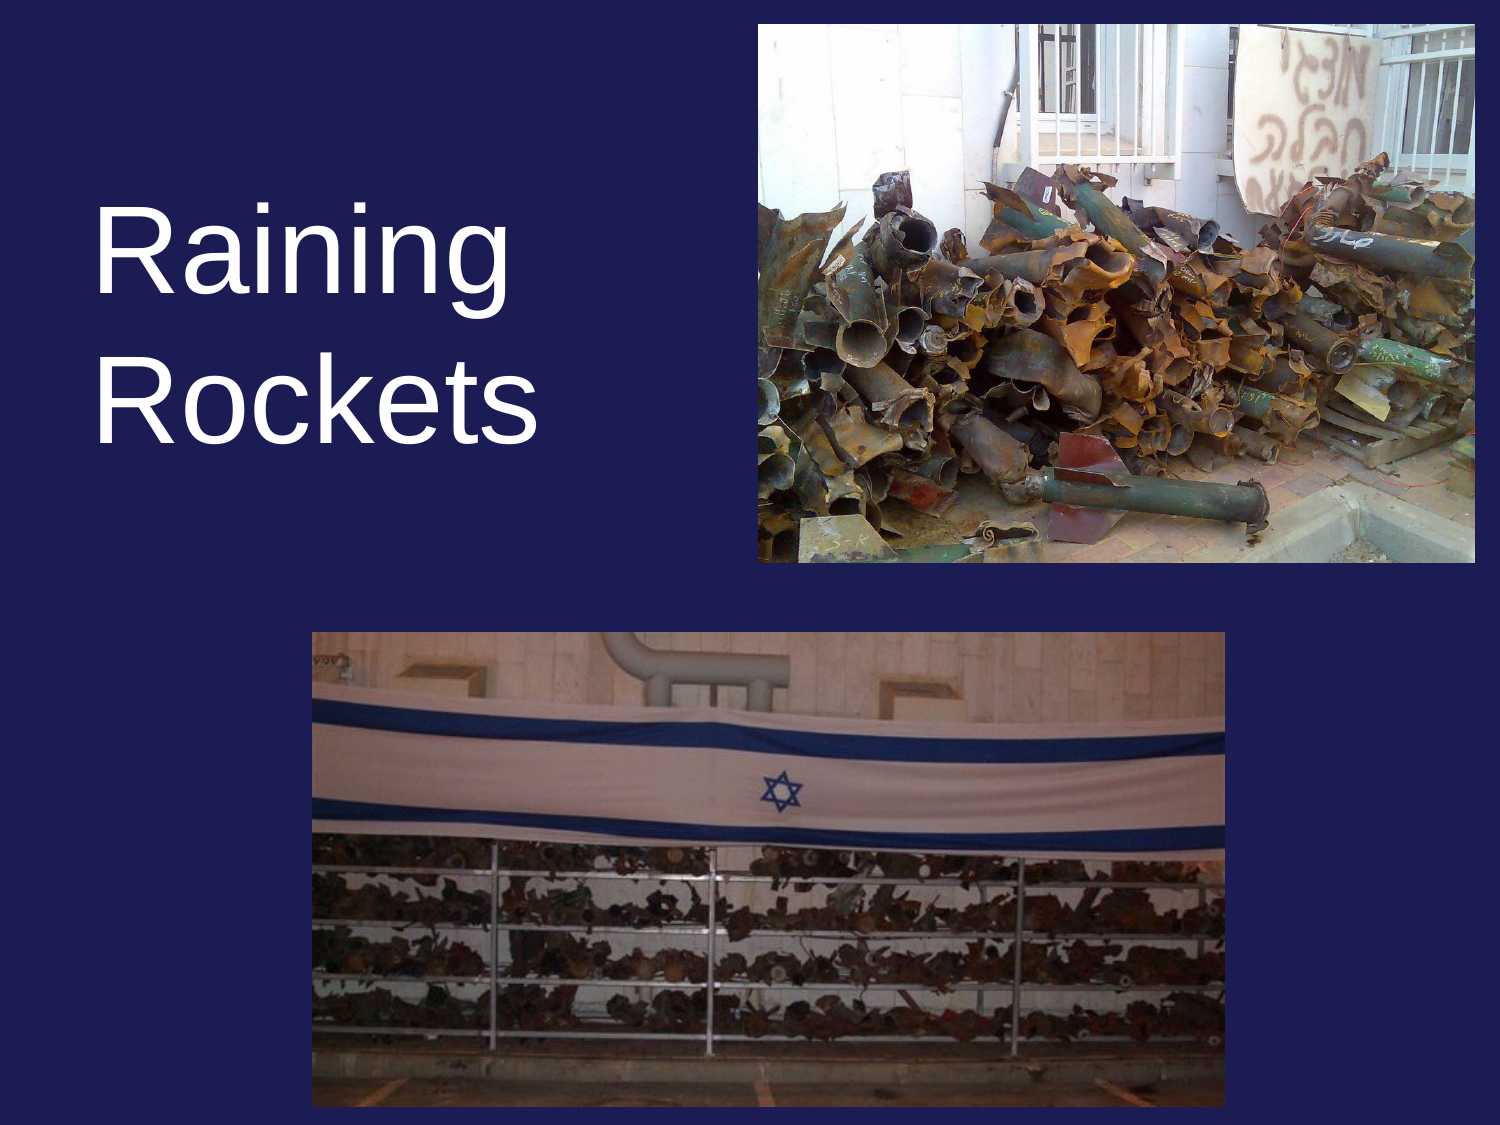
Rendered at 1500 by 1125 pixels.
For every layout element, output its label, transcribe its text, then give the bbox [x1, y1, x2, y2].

picture [312, 632, 1226, 1107]
picture [758, 24, 1476, 563]
title Raining Rockets [74, 174, 752, 464]
